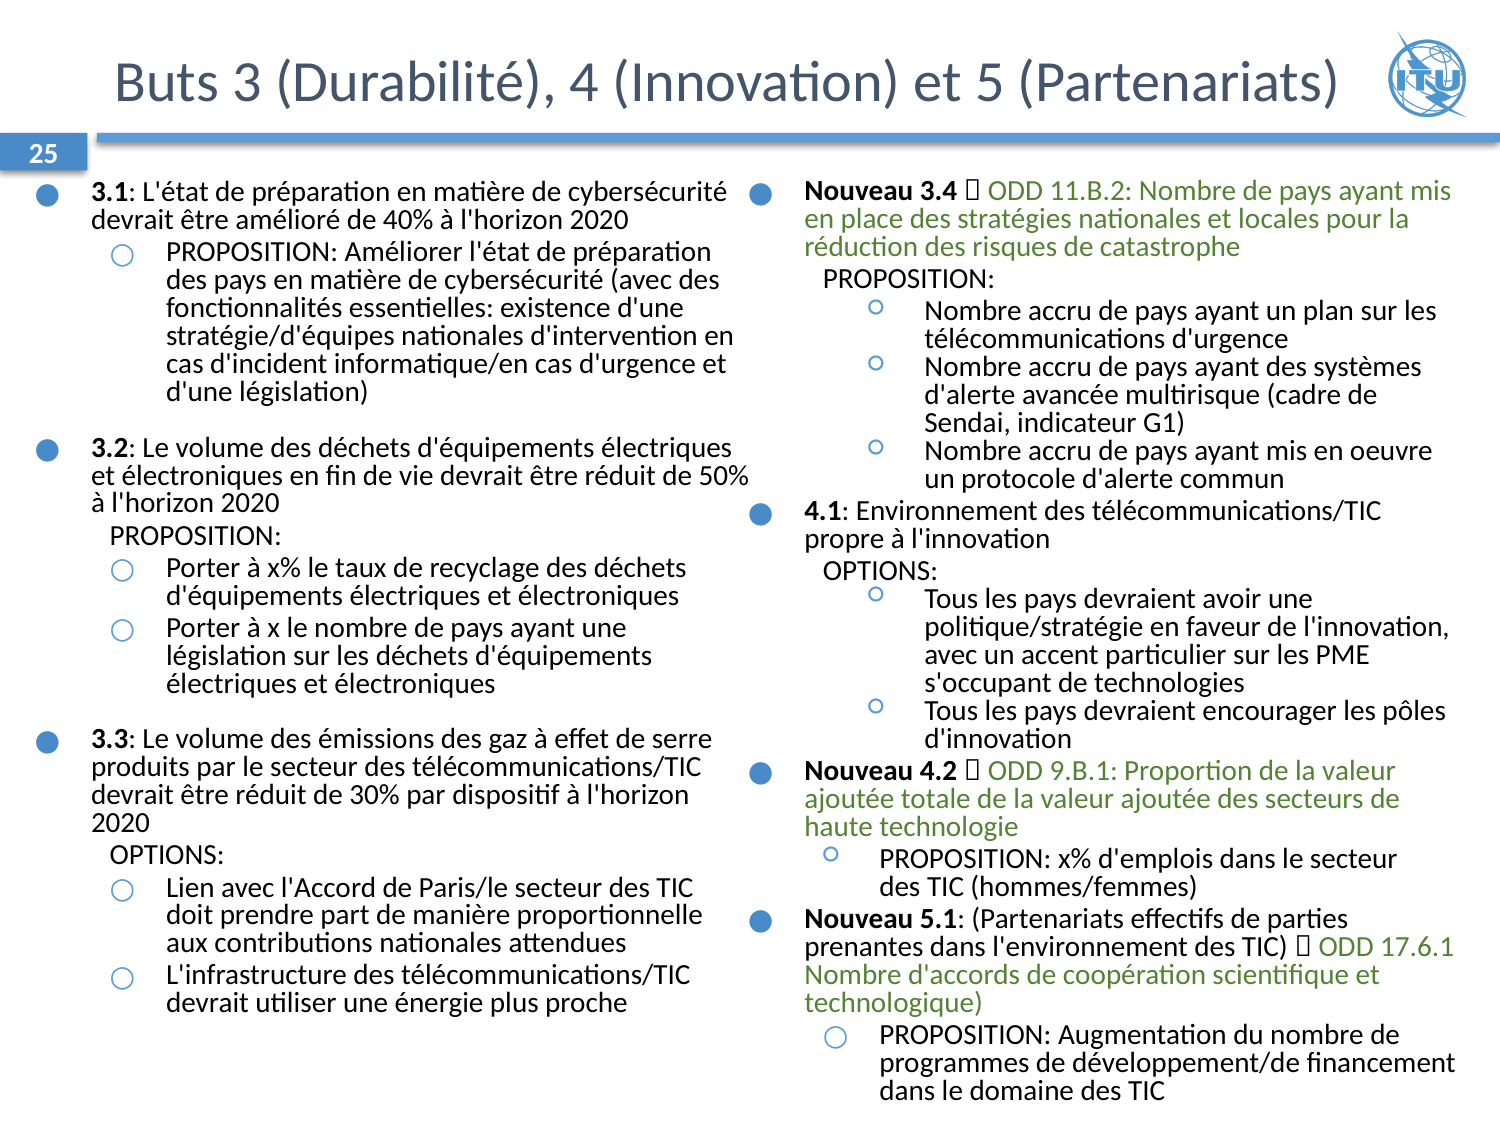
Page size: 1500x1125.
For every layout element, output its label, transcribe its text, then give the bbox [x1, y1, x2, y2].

picture [1387, 30, 1468, 118]
text_box Nouveau 3.4  ODD 11.B.2: Nombre de pays ayant mis en place des stratégies nationales et locales pour la réduction des risques de catastrophe PROPOSITION: Nombre accru de pays ayant un plan sur les télécommunications d'urgence Nombre accru de pays ayant des systèmes d'alerte avancée multirisque (cadre de Sendai, indicateur G1) Nombre accru de pays ayant mis en oeuvre un protocole d'alerte commun 4.1: Environnement des télécommunications/TIC propre à l'innovation OPTIONS: Tous les pays devraient avoir une politique/stratégie en faveur de l'innovation, avec un accent particulier sur les PME s'occupant de technologies Tous les pays devraient encourager les pôles d'innovation Nouveau 4.2  ODD 9.B.1: Proportion de la valeur ajoutée totale de la valeur ajoutée des secteurs de haute technologie PROPOSITION: x% d'emplois dans le secteur des TIC (hommes/femmes) Nouveau 5.1: (Partenariats effectifs de parties prenantes dans l'environnement des TIC)  ODD 17.6.1 Nombre d'accords de coopération scientifique et technologique) PROPOSITION: Augmentation du nombre de programmes de développement/de financement dans le domaine des TIC [714, 170, 1483, 1125]
list 3.1: L'état de préparation en matière de cybersécurité devrait être amélioré de 40% à l'horizon 2020 PROPOSITION: Améliorer l'état de préparation des pays en matière de cybersécurité (avec des fonctionnalités essentielles: existence d'une stratégie/d'équipes nationales d'intervention en cas d'incident informatique/en cas d'urgence et d'une législation) 3.2: Le volume des déchets d'équipements électriques et électroniques en fin de vie devrait être réduit de 50% à l'horizon 2020 PROPOSITION: Porter à x% le taux de recyclage des déchets d'équipements électriques et électroniques Porter à x le nombre de pays ayant une législation sur les déchets d'équipements électriques et électroniques 3.3: Le volume des émissions des gaz à effet de serre produits par le secteur des télécommunications/TIC devrait être réduit de 30% par dispositif à l'horizon 2020 OPTIONS: Lien avec l'Accord de Paris/le secteur des TIC doit prendre part de manière proportionnelle aux contributions nationales attendues L'infrastructure des télécommunications/TIC devrait utiliser une énergie plus proche [1, 171, 714, 1125]
title Buts 3 (Durabilité), 4 (Innovation) et 5 (Partenariats) [99, 37, 1388, 132]
slide_number 25 [0, 131, 88, 172]
